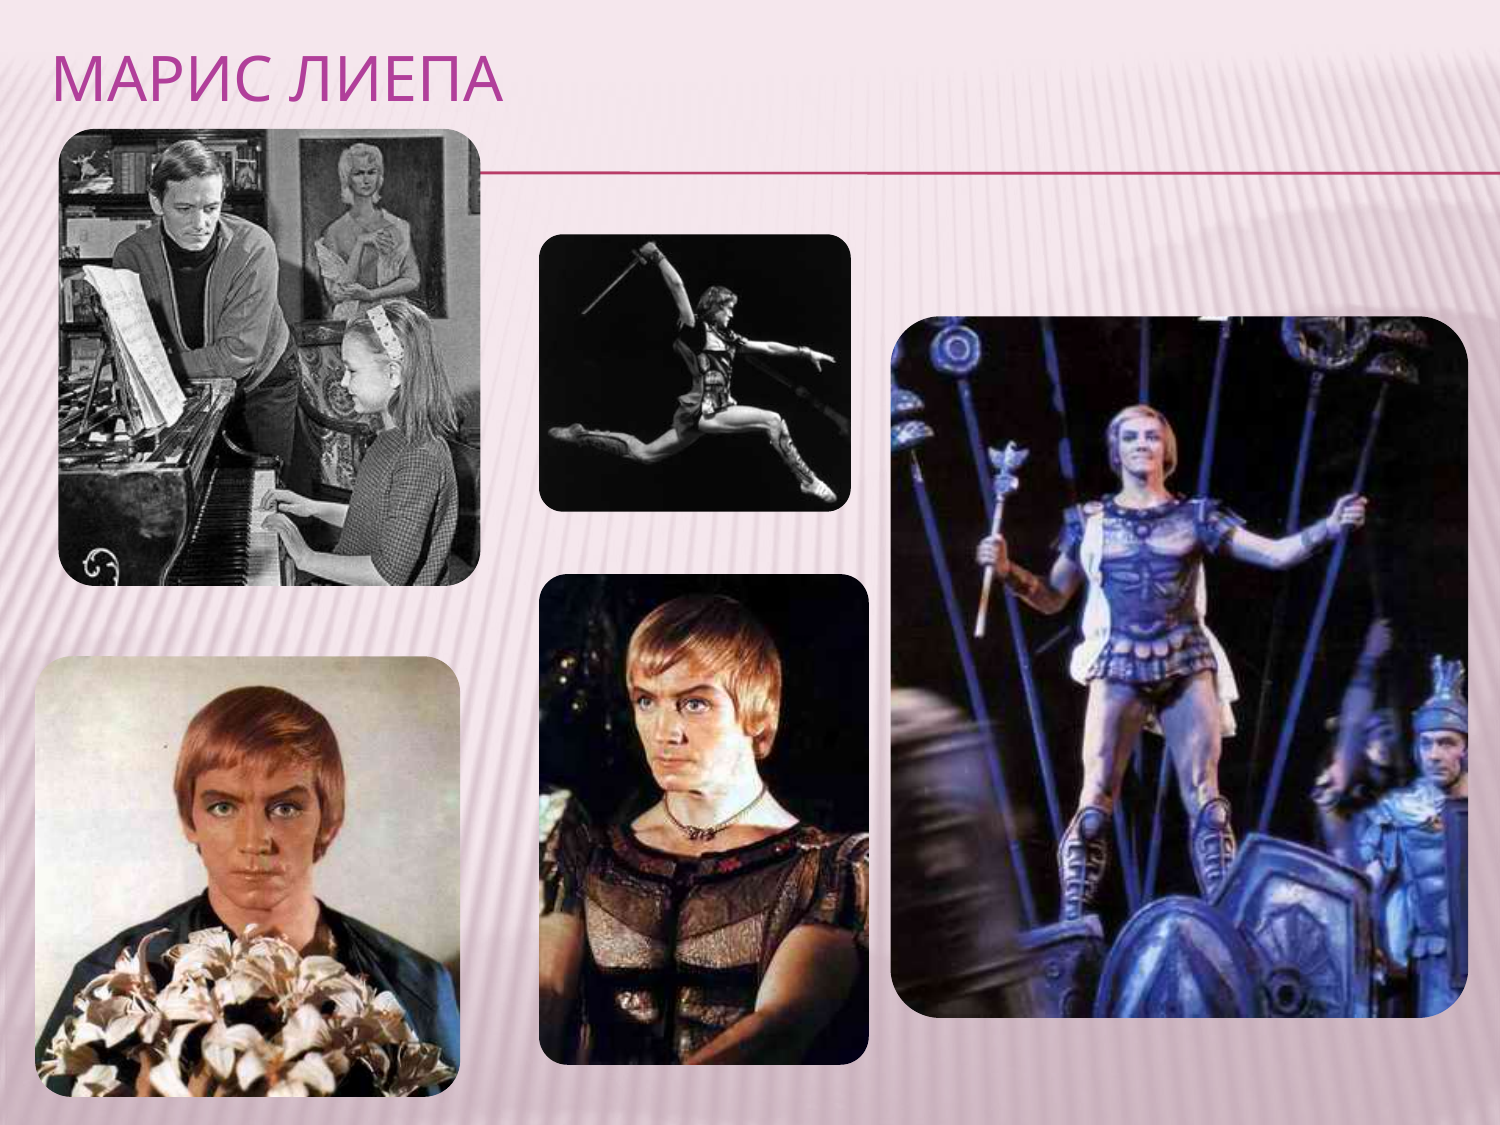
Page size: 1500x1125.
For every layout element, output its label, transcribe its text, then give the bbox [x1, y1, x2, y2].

picture [890, 316, 1469, 1019]
title Марис Лиепа [35, 23, 537, 129]
picture [538, 234, 852, 512]
picture [538, 573, 870, 1066]
picture [58, 128, 481, 587]
picture [34, 655, 461, 1098]
